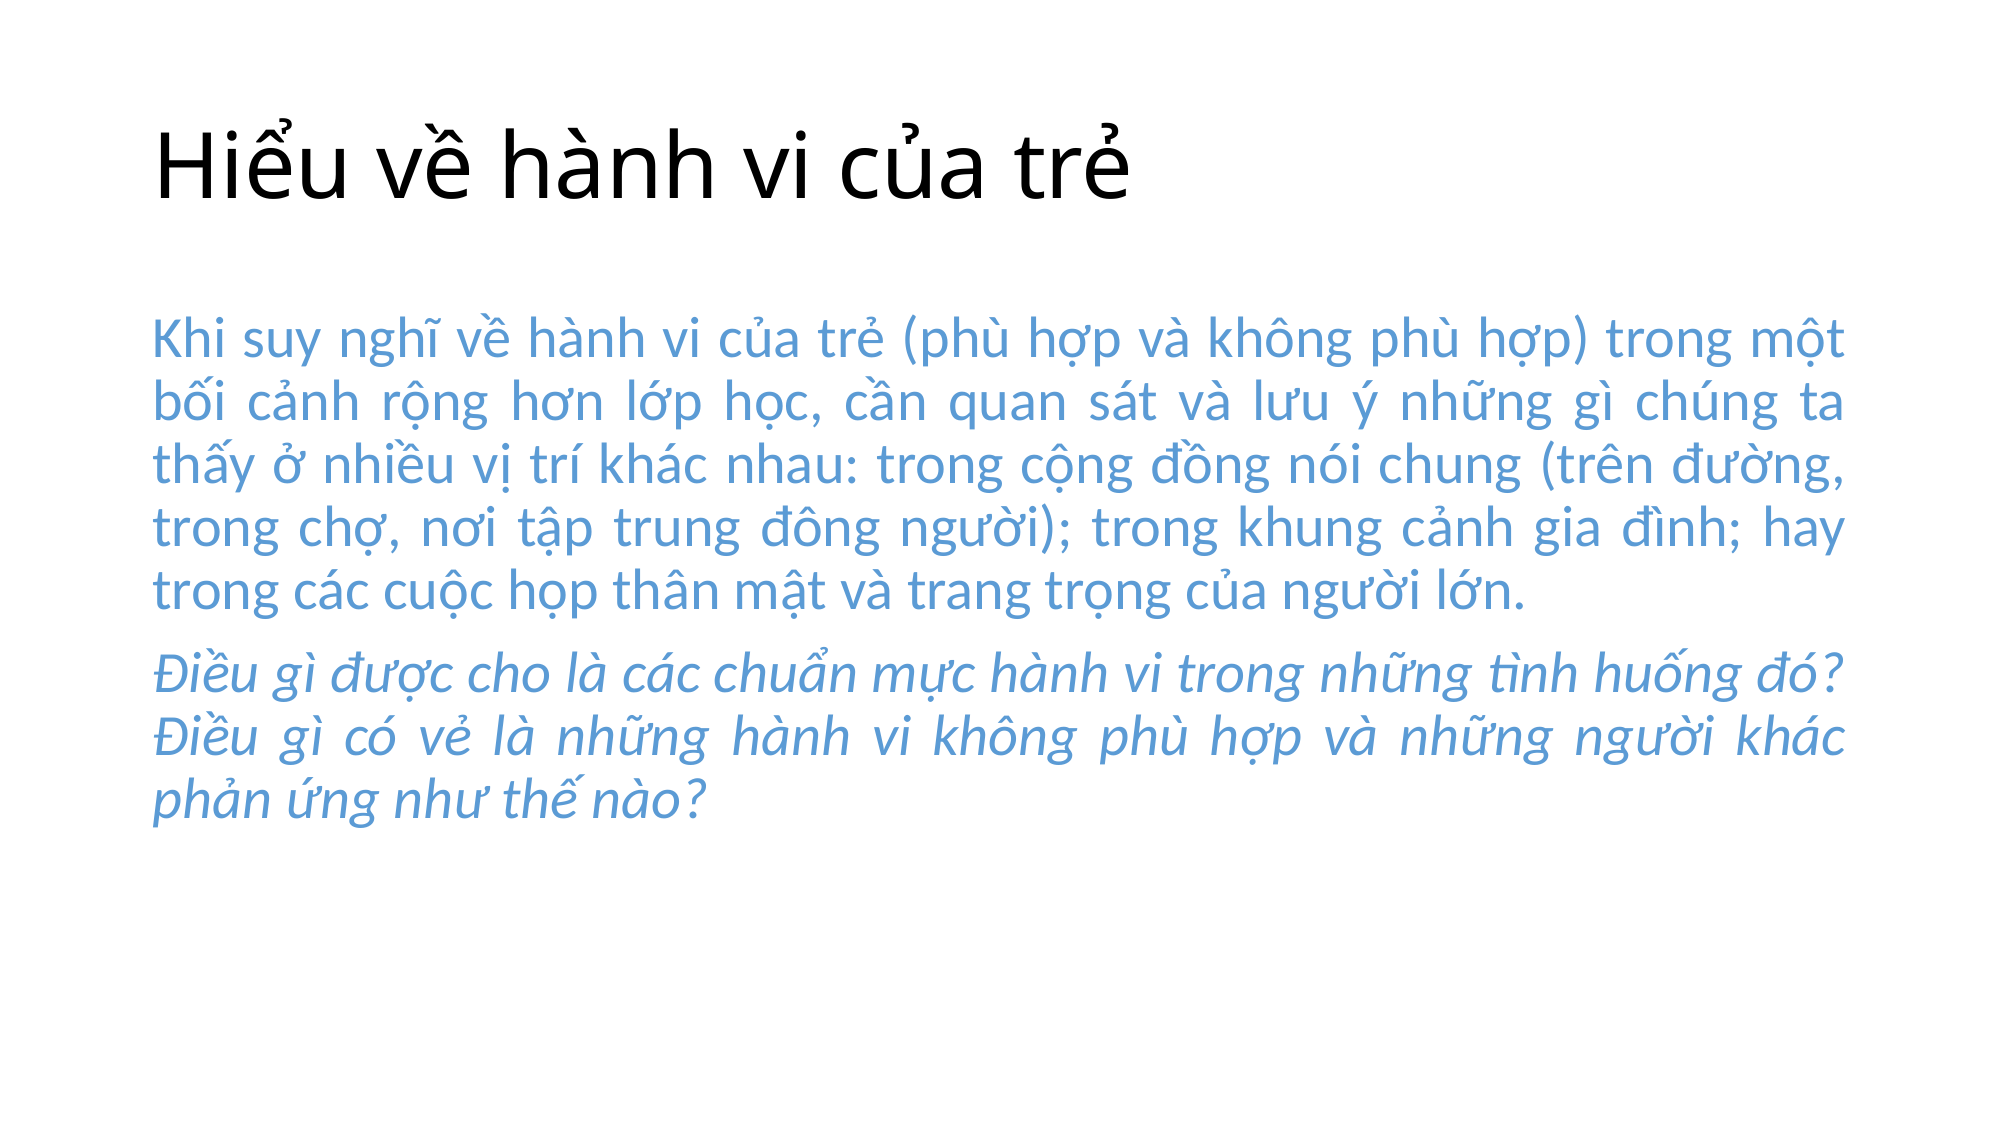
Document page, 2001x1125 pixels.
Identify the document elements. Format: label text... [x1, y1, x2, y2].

title Hiểu về hành vi của trẻ [137, 59, 1863, 278]
list Khi suy nghĩ về hành vi của trẻ (phù hợp và không phù hợp) trong một bối cảnh rộng hơn lớp học, cần quan sát và lưu ý những gì chúng ta thấy ở nhiều vị trí khác nhau: trong cộng đồng nói chung (trên đường, trong chợ, nơi tập trung đông người); trong khung cảnh gia đình; hay trong các cuộc họp thân mật và trang trọng của người lớn. Điều gì được cho là các chuẩn mực hành vi trong những tình huống đó? Điều gì có vẻ là những hành vi không phù hợp và những người khác phản ứng như thế nào? [137, 299, 1863, 1014]
